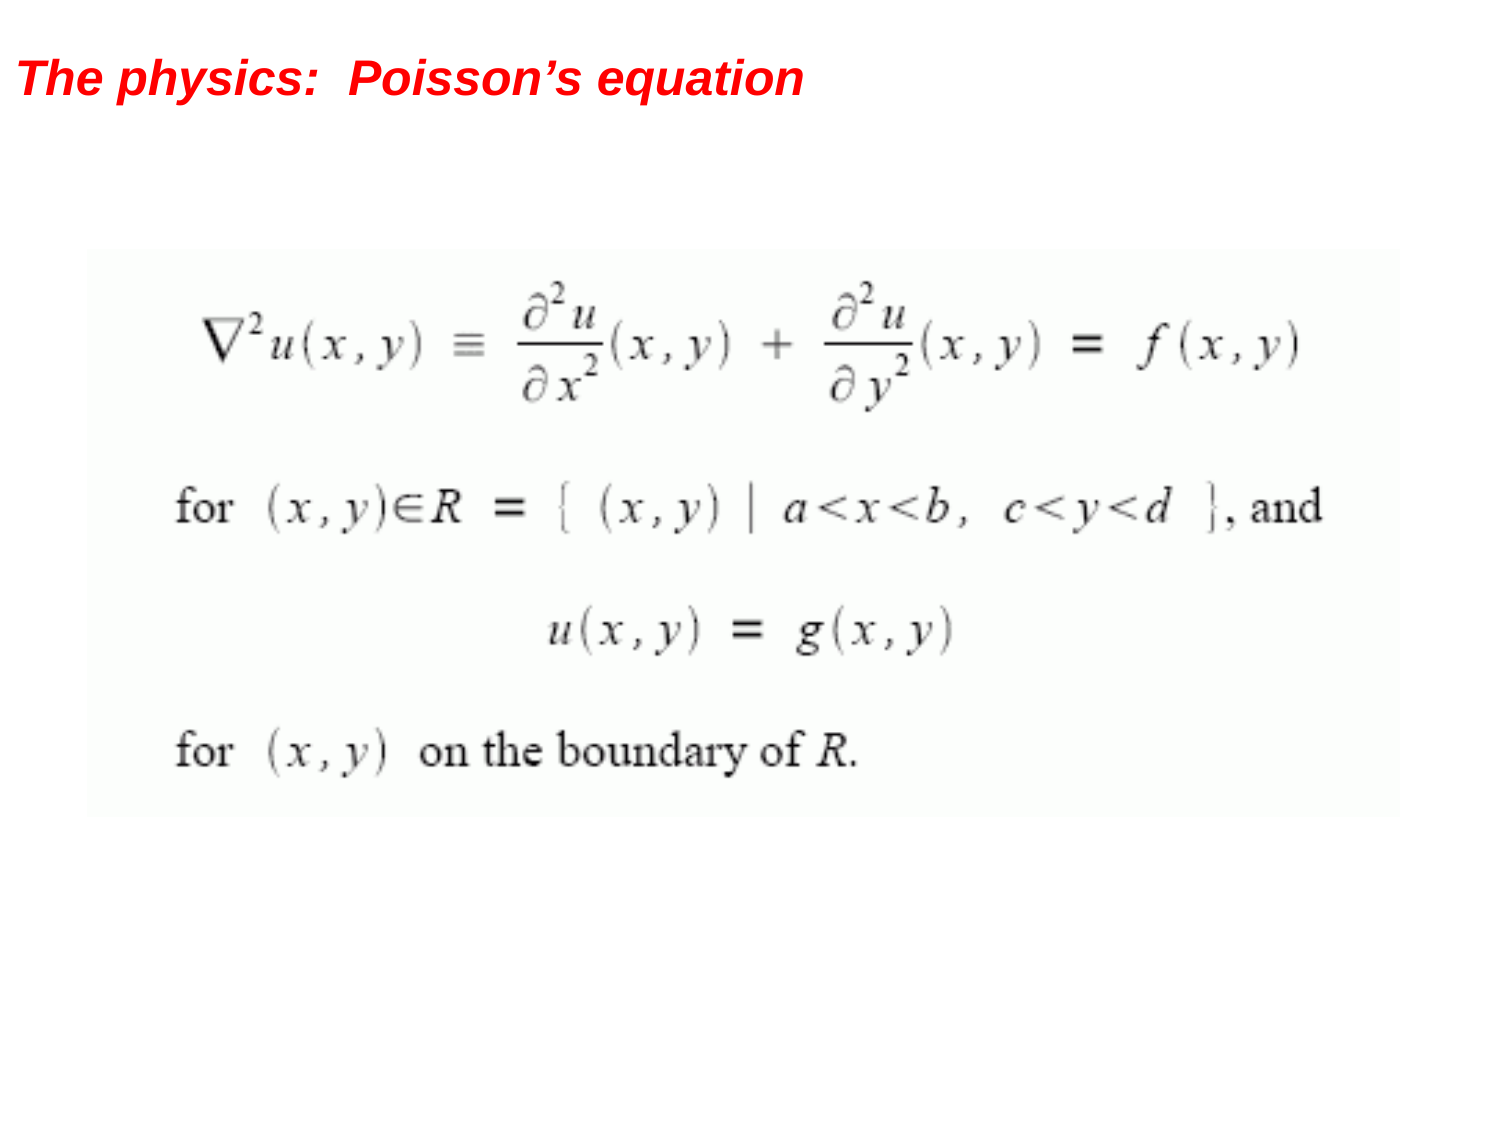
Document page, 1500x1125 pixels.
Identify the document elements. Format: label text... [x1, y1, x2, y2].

title The physics: Poisson’s equation [0, 24, 1500, 126]
picture [87, 249, 1401, 817]
